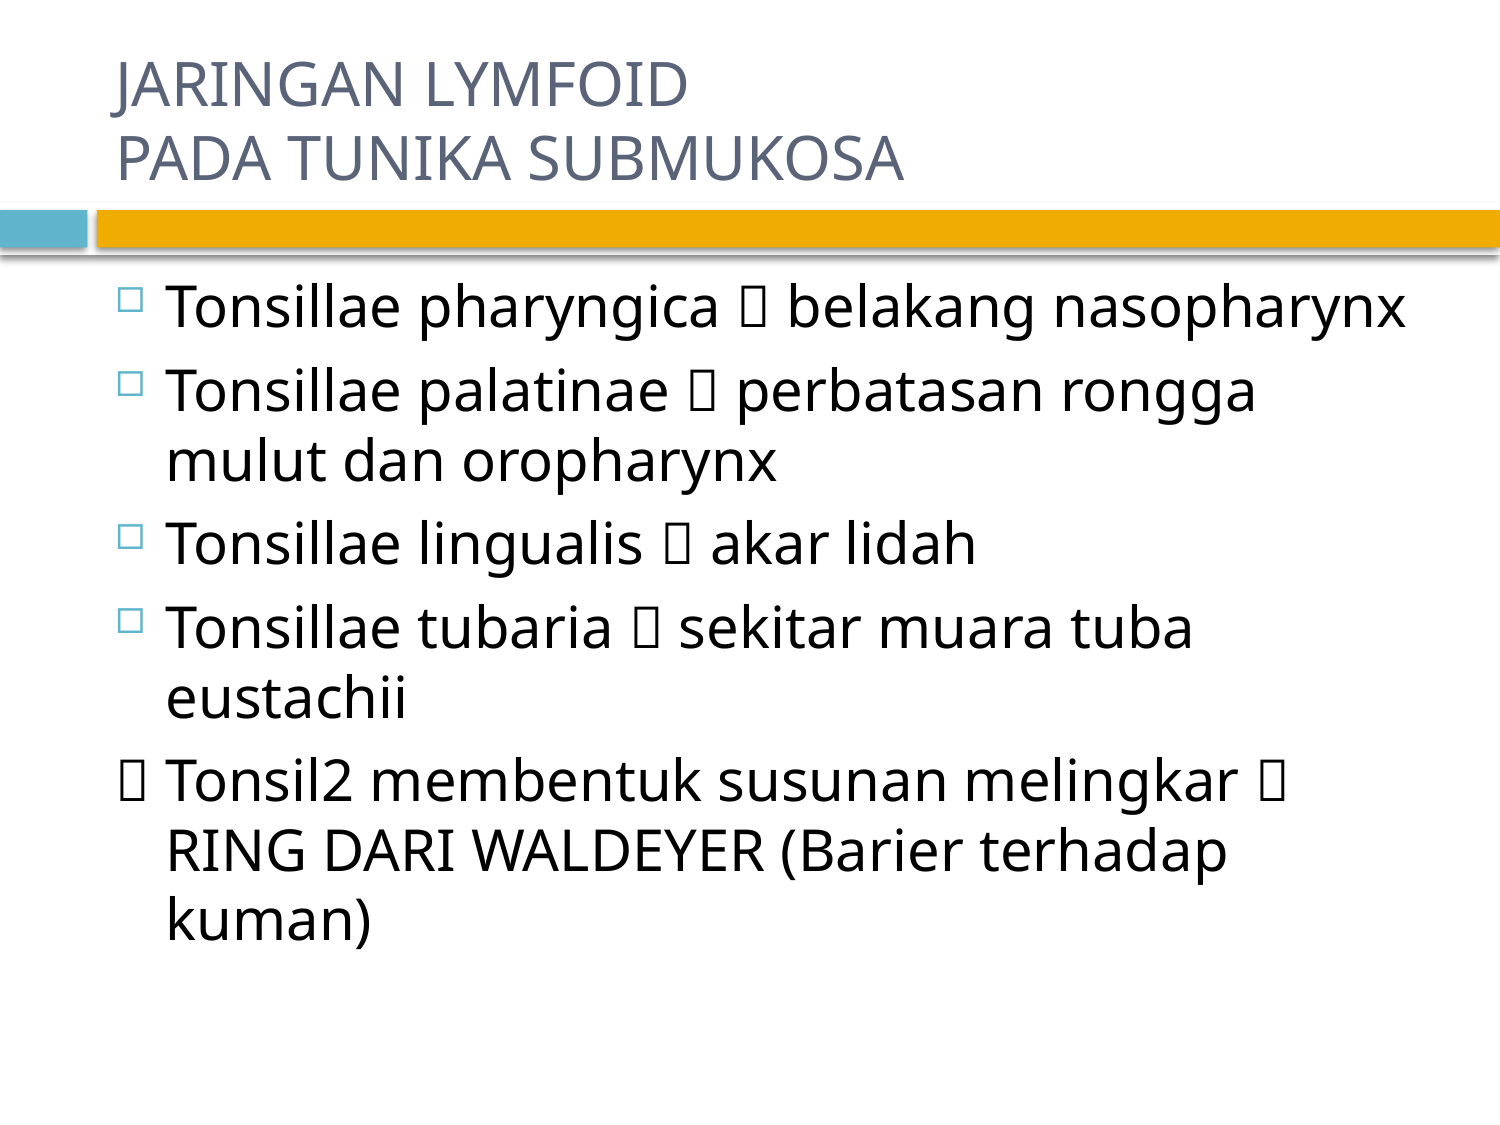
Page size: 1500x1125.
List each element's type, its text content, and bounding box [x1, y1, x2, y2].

list Tonsillae pharyngica  belakang nasopharynx Tonsillae palatinae  perbatasan rongga mulut dan oropharynx Tonsillae lingualis  akar lidah Tonsillae tubaria  sekitar muara tuba eustachii  Tonsil2 membentuk susunan melingkar  RING DARI WALDEYER (Barier terhadap kuman) [100, 262, 1438, 1000]
title JARINGAN LYMFOID PADA TUNIKA SUBMUKOSA [100, 37, 1438, 200]
